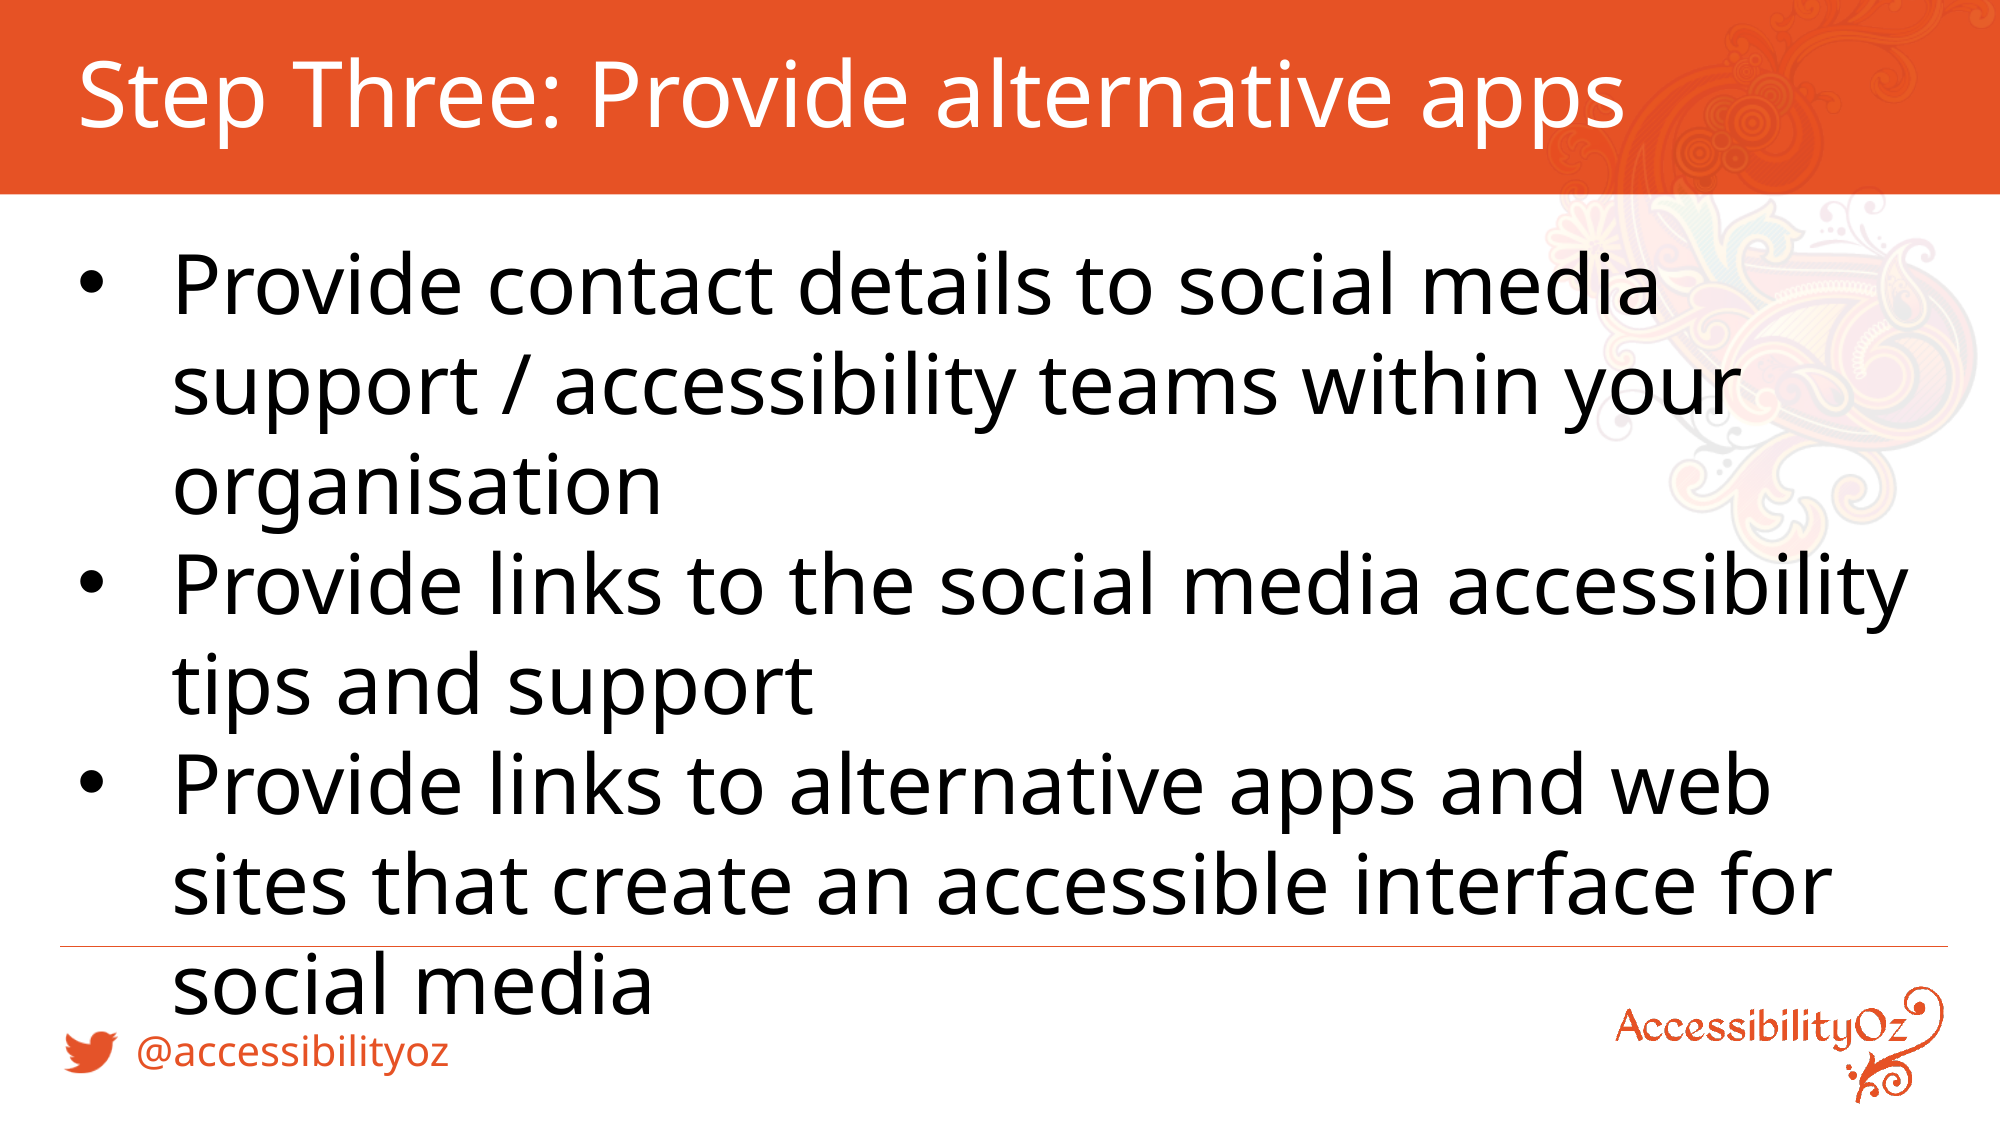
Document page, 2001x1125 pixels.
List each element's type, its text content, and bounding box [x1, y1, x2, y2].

title Step Three: Provide alternative apps [62, 35, 1944, 155]
picture [60, 1019, 122, 1081]
subtitle Provide contact details to social media support / accessibility teams within your organisation Provide links to the social media accessibility tips and support Provide links to alternative apps and web sites that create an accessible interface for social media [62, 223, 1944, 904]
picture [1582, 946, 1976, 1125]
